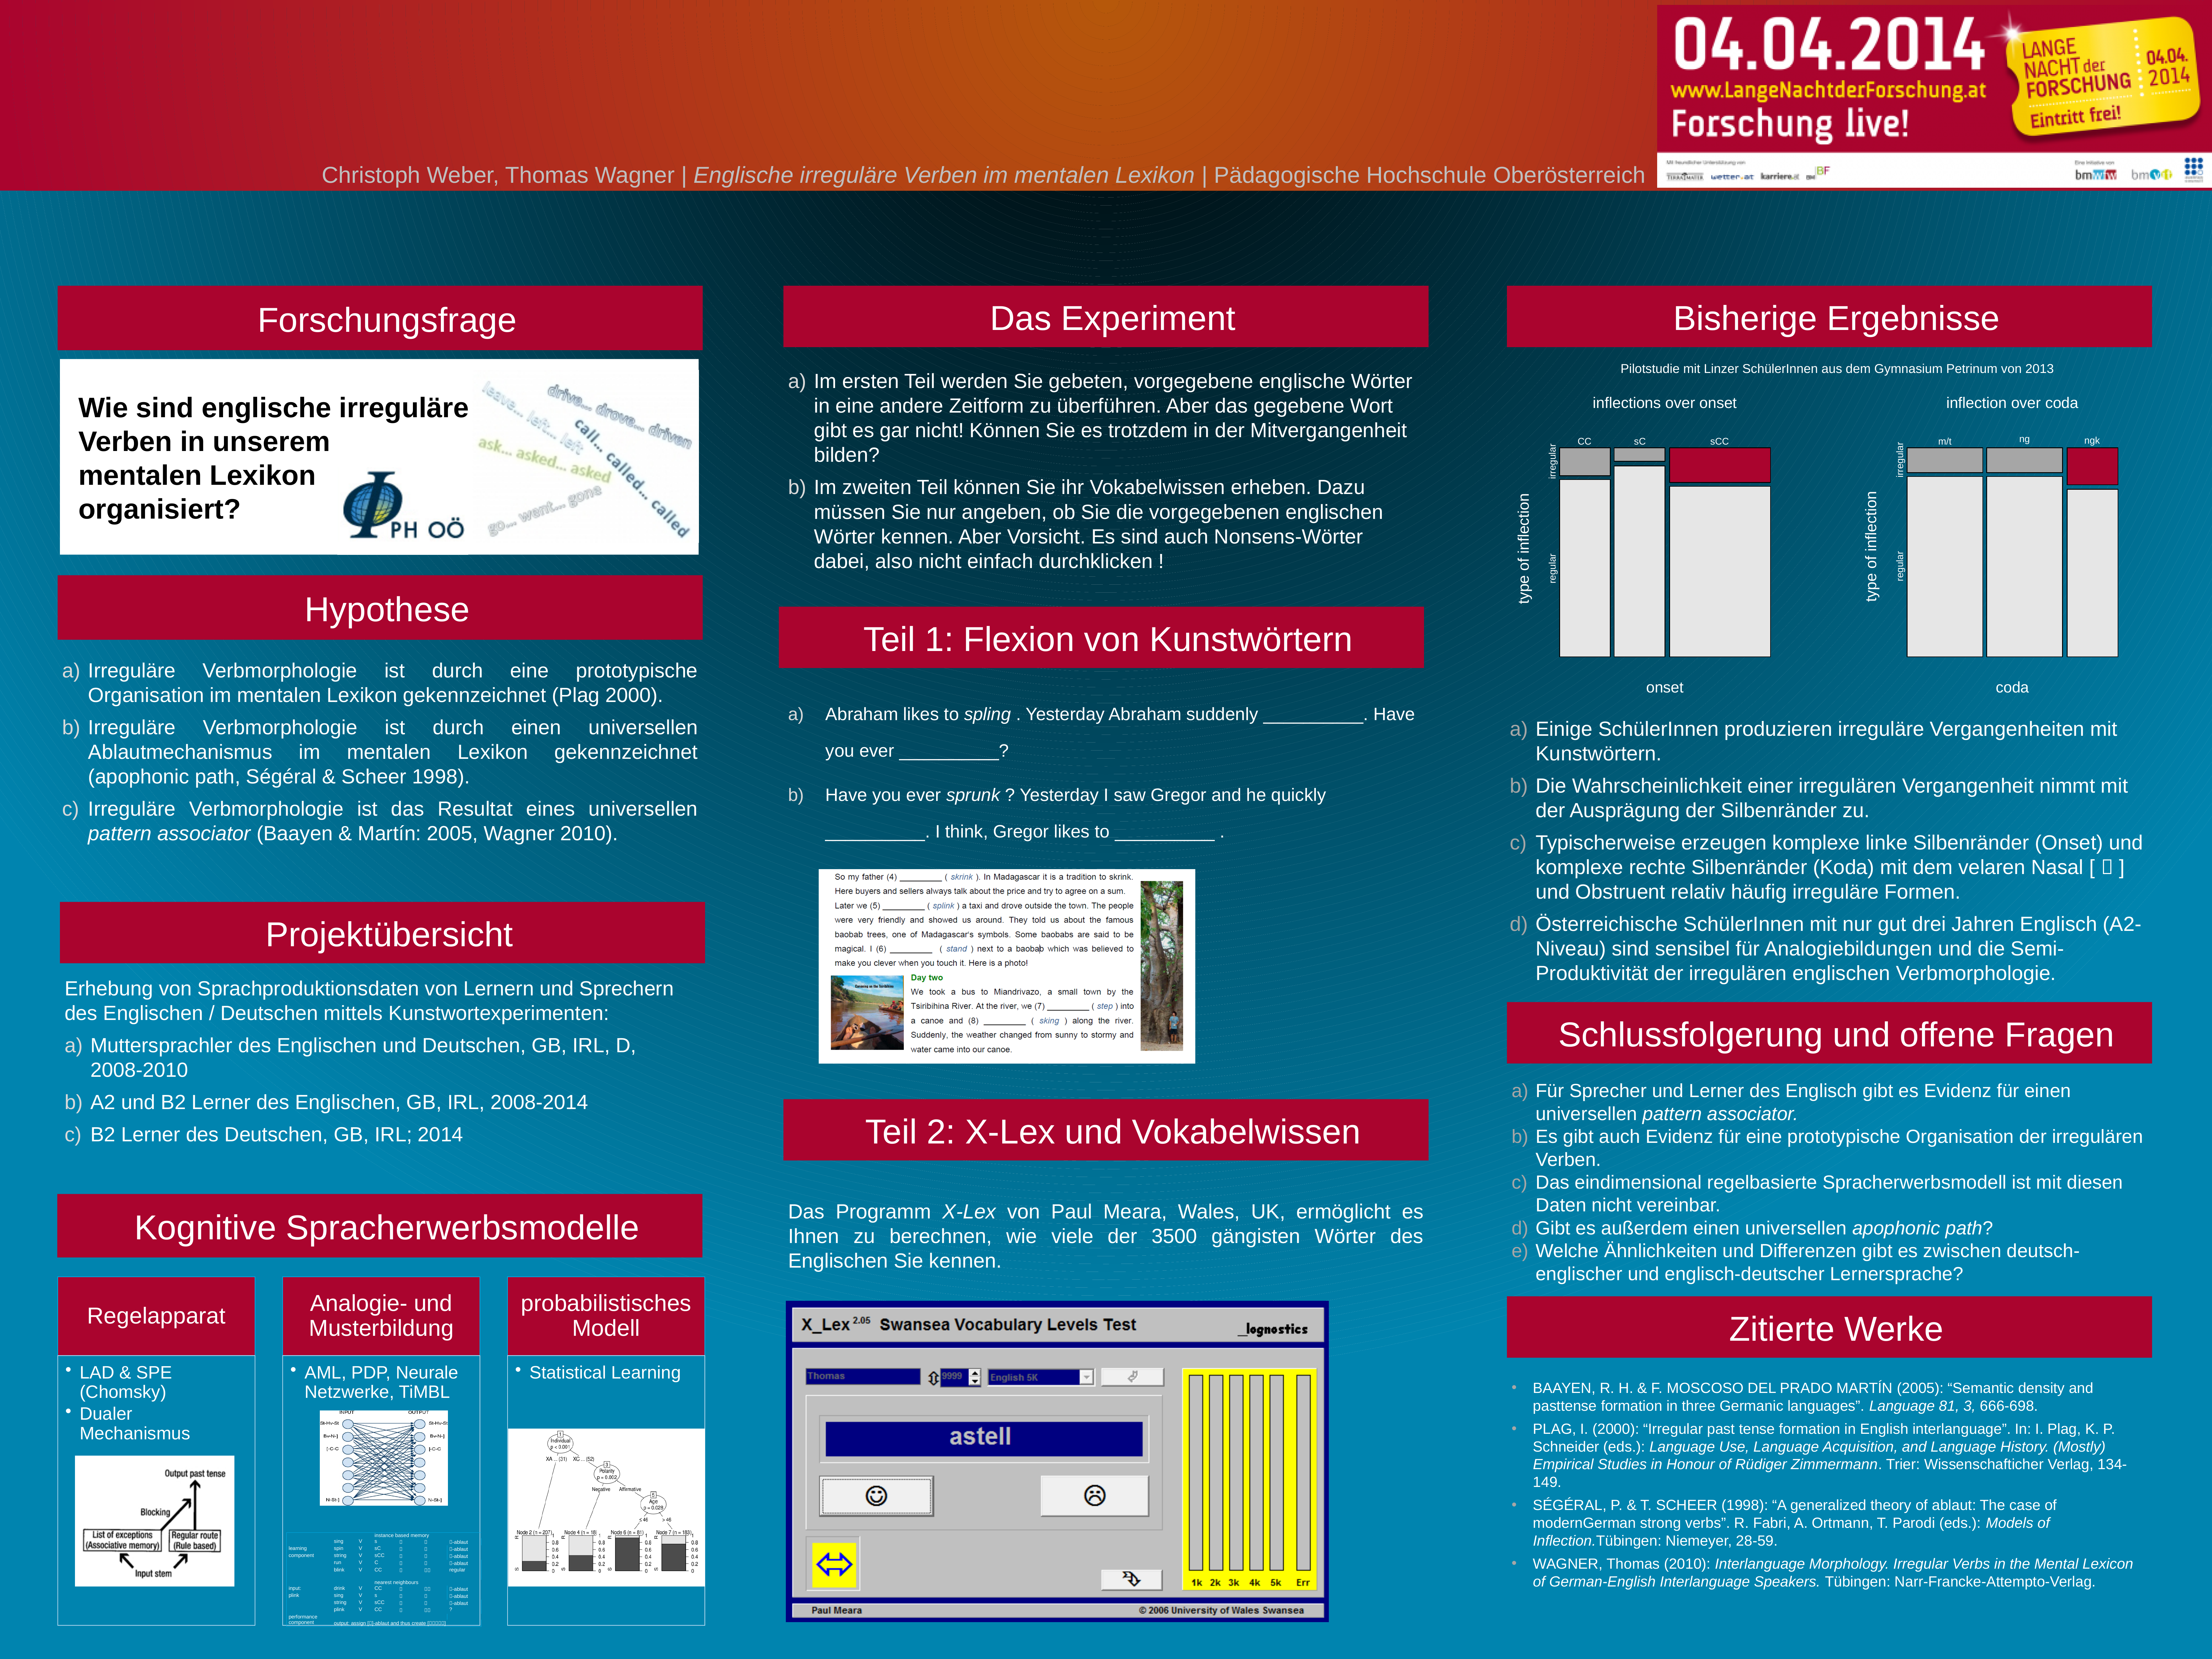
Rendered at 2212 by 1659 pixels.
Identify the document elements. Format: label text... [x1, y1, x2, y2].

list Einige SchülerInnen produzieren irreguläre Vergangenheiten mit Kunstwörtern. Die Wahrscheinlichkeit einer irregulären Vergangenheit nimmt mit der Ausprägung der Silbenränder zu. Typischerweise erzeugen komplexe linke Silbenränder (Onset) und komplexe rechte Silbenränder (Koda) mit dem velaren Nasal [  ] und Obstruent relativ häufig irreguläre Formen. Österreichische SchülerInnen mit nur gut drei Jahren Englisch (A2-Niveau) sind sensibel für Analogiebildungen und die Semi-Produktivität der irregulären englischen Verbmorphologie. [1505, 706, 2151, 987]
list Abraham likes to spling . Yesterday Abraham suddenly __________. Have you ever __________? Have you ever sprunk ? Yesterday I saw Gregor and he quickly __________. I think, Gregor likes to __________ . [783, 678, 1429, 866]
list Zitierte Werke [1507, 1296, 2152, 1358]
list Wie sind englische irreguläre Verben in unserem mentalen Lexikon organisiert? [60, 359, 699, 555]
picture [337, 467, 468, 555]
list Projektübersicht [60, 902, 705, 963]
list Für Sprecher und Lerner des Englisch gibt es Evidenz für einen universellen pattern associator. Es gibt auch Evidenz für eine prototypische Organisation der irregulären Verben. Das eindimensional regelbasierte Spracherwerbsmodell ist mit diesen Daten nicht vereinbar. Gibt es außerdem einen universellen apophonic path? Welche Ähnlichkeiten und Differenzen gibt es zwischen deutsch-englischer und englisch-deutscher Lernersprache? [1507, 1069, 2152, 1288]
list Das Experiment [783, 286, 1429, 347]
list Forschungsfrage [57, 286, 703, 350]
picture [320, 1411, 448, 1505]
list Erhebung von Sprachproduktionsdaten von Lernern und Sprechern des Englischen / Deutschen mittels Kunstwortexperimenten: Muttersprachler des Englischen und Deutschen, GB, IRL, D, 2008-2010 A2 und B2 Lerner des Englischen, GB, IRL, 2008-2014 B2 Lerner des Deutschen, GB, IRL; 2014 [60, 966, 705, 1151]
list Hypothese [57, 575, 703, 640]
text_box Christoph Weber, Thomas Wagner | Englische irreguläre Verben im mentalen Lexikon | Pädagogische Hochschule Oberösterreich [317, 156, 1687, 192]
list Teil 1: Flexion von Kunstwörtern [779, 606, 1424, 668]
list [57, 1276, 705, 1626]
list Bisherige Ergebnisse [1507, 286, 2152, 347]
picture [819, 869, 1195, 1064]
list Baayen, R. H. & F. Moscoso del Prado Martín (2005): “Semantic density and pasttense formation in three Germanic languages”. Language 81, 3, 666-698. Plag, I. (2000): “Irregular past tense formation in English interlanguage”. In: I. Plag, K. P. Schneider (eds.): Language Use, Language Acquisition, and Language History. (Mostly) Empirical Studies in Honour of Rüdiger Zimmermann. Trier: Wissenschafticher Verlag, 134-149. Ségéral, P. & T. Scheer (1998): “A generalized theory of ablaut: The case of modernGerman strong verbs”. R. Fabri, A. Ortmann, T. Parodi (eds.): Models of Inflection.Tübingen: Niemeyer, 28-59. Wagner, Thomas (2010): Interlanguage Morphology. Irregular Verbs in the Mental Lexicon of German-English Interlanguage Speakers. Tübingen: Narr-Francke-Attempto-Verlag. [1507, 1369, 2152, 1594]
list Pilotstudie mit Linzer SchülerInnen aus dem Gymnasium Petrinum von 2013 [1602, 351, 2073, 388]
list Irreguläre Verbmorphologie ist durch eine prototypische Organisation im mentalen Lexikon gekennzeichnet (Plag 2000). Irreguläre Verbmorphologie ist durch einen universellen Ablautmechanismus im mentalen Lexikon gekennzeichnet (apophonic path, Ségéral & Scheer 1998). Irreguläre Verbmorphologie ist das Resultat eines universellen pattern associator (Baayen & Martín: 2005, Wagner 2010). [57, 648, 703, 857]
picture [786, 1301, 1329, 1622]
picture [508, 1429, 705, 1586]
list Im ersten Teil werden Sie gebeten, vorgegebene englische Wörter in eine andere Zeitform zu überführen. Aber das gegebene Wort gibt es gar nicht! Können Sie es trotzdem in der Mitvergangenheit bilden? Im zweiten Teil können Sie ihr Vokabelwissen erheben. Dazu müssen Sie nur angeben, ob Sie die vorgegebenen englischen Wörter kennen. Aber Vorsicht. Es sind auch Nonsens-Wörter dabei, also nicht einfach durchklicken ! [783, 358, 1429, 607]
list Schlussfolgerung und offene Fragen [1507, 1002, 2152, 1064]
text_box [1513, 393, 2118, 697]
list Teil 2: X-Lex und Vokabelwissen [783, 1099, 1429, 1161]
list Das Programm X-Lex von Paul Meara, Wales, UK, ermöglicht es Ihnen zu berechnen, wie viele der 3500 gängisten Wörter des Englischen Sie kennen. [783, 1189, 1429, 1594]
picture [1657, 5, 2212, 188]
text_box [0, 0, 2212, 191]
list Kognitive Spracherwerbsmodelle [57, 1194, 703, 1257]
picture [472, 370, 699, 543]
picture [75, 1456, 234, 1586]
